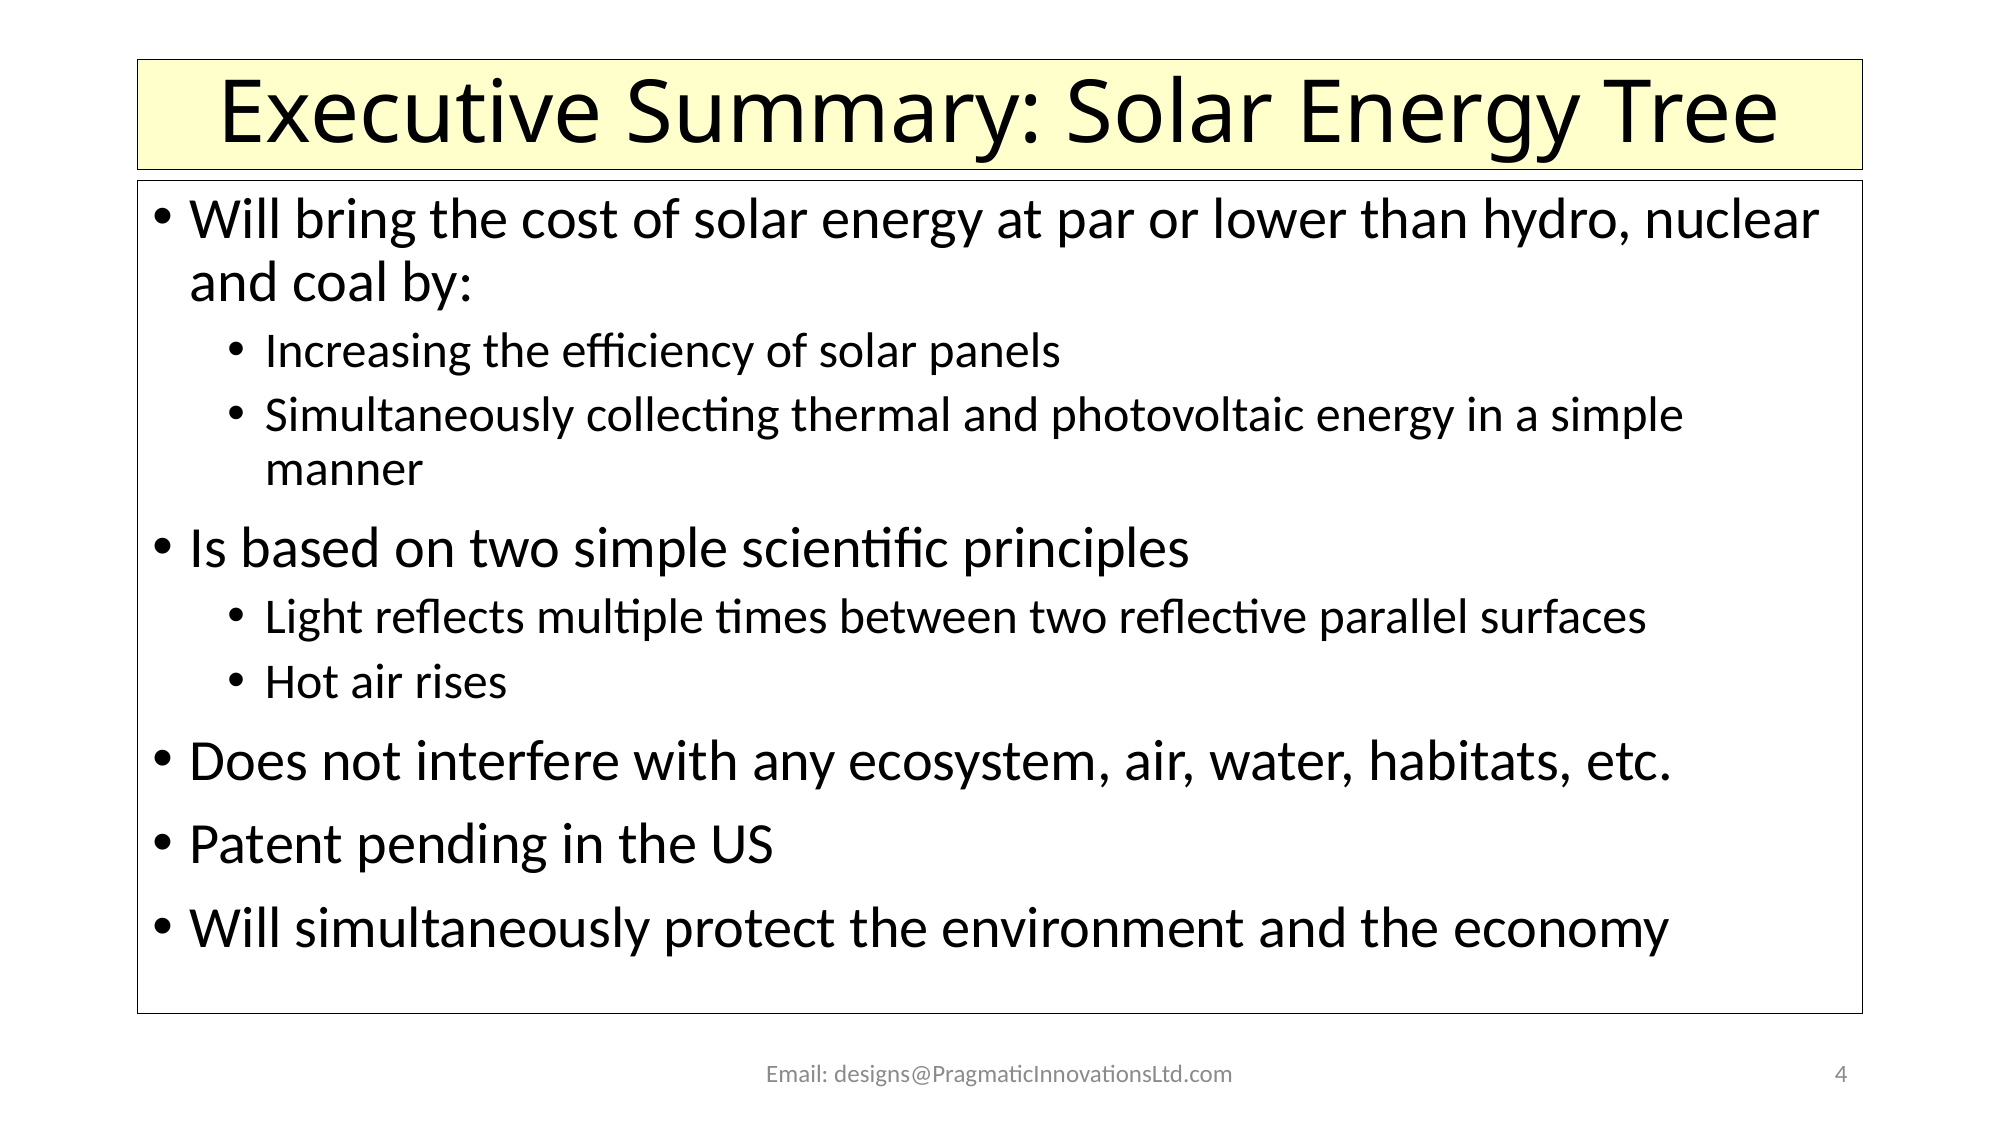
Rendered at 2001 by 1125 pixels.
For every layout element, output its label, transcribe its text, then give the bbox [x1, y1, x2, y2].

footer Email: designs@PragmaticInnovationsLtd.com [662, 1042, 1338, 1103]
title Executive Summary: Solar Energy Tree [137, 59, 1863, 170]
slide_number 4 [1412, 1042, 1863, 1103]
list Will bring the cost of solar energy at par or lower than hydro, nuclear and coal by: Increasing the efficiency of solar panels Simultaneously collecting thermal and photovoltaic energy in a simple manner Is based on two simple scientific principles Light reflects multiple times between two reflective parallel surfaces Hot air rises Does not interfere with any ecosystem, air, water, habitats, etc. Patent pending in the US Will simultaneously protect the environment and the economy [137, 180, 1863, 1014]
